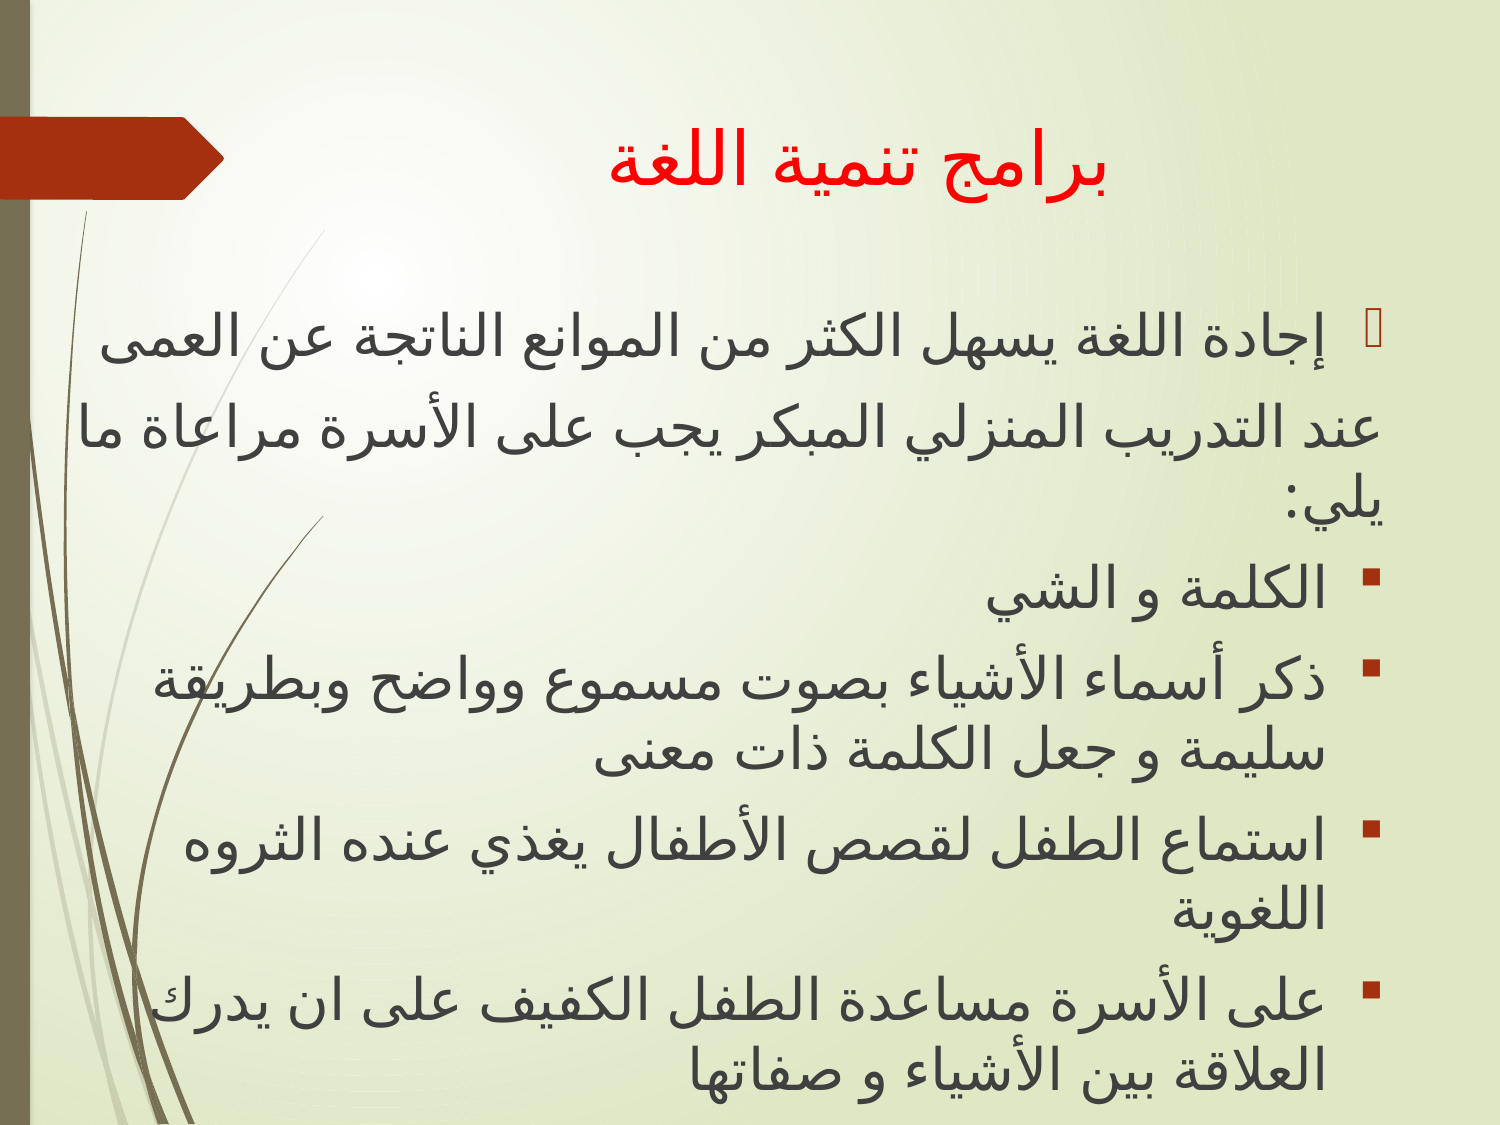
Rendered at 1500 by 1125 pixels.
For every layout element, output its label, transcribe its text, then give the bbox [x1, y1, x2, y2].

title برامج تنمية اللغة [319, 102, 1400, 290]
list إجادة اللغة يسهل الكثر من الموانع الناتجة عن العمى عند التدريب المنزلي المبكر يجب على الأسرة مراعاة ما يلي: الكلمة و الشي ذكر أسماء الأشياء بصوت مسموع وواضح وبطريقة سليمة و جعل الكلمة ذات معنى استماع الطفل لقصص الأطفال يغذي عنده الثروه اللغوية على الأسرة مساعدة الطفل الكفيف على ان يدرك العلاقة بين الأشياء و صفاتها [53, 290, 1400, 970]
